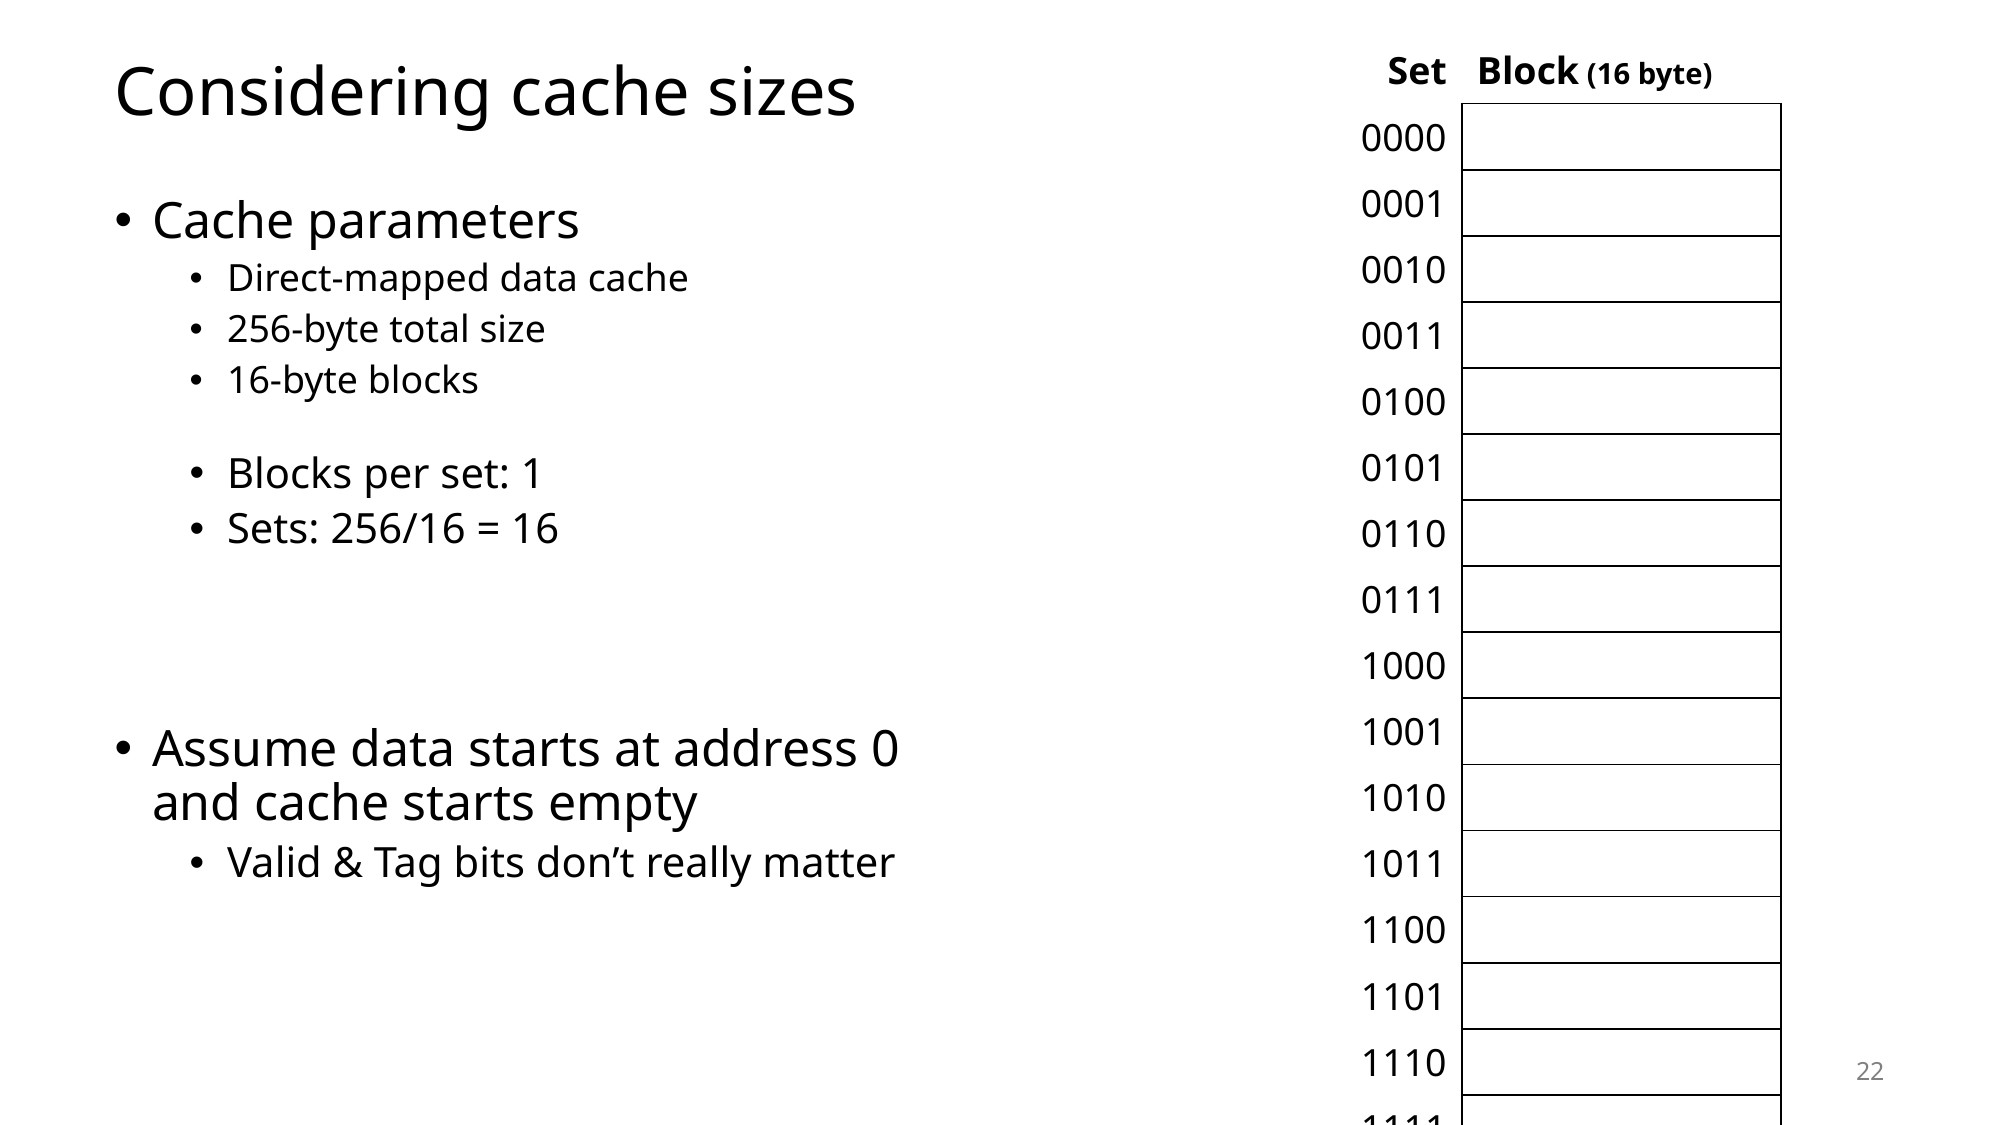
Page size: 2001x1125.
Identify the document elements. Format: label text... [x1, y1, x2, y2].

table_cell [1463, 765, 1780, 830]
title Considering cache sizes [99, 37, 1900, 150]
table_cell 1001 [1329, 698, 1461, 764]
table_cell [1463, 1096, 1780, 1125]
table_cell 0011 [1329, 302, 1461, 368]
table_cell 0010 [1329, 236, 1461, 302]
table_cell 1000 [1329, 632, 1461, 698]
table_header Set [1329, 38, 1462, 104]
table_cell [1463, 237, 1780, 301]
table_cell [1463, 964, 1780, 1028]
table_cell 0111 [1329, 566, 1461, 632]
table_cell 1110 [1329, 1029, 1461, 1095]
table_cell [1463, 831, 1780, 896]
table_cell 0000 [1329, 104, 1461, 170]
table_cell 1011 [1329, 830, 1461, 897]
table_cell [1463, 1030, 1780, 1094]
table_cell 1101 [1329, 963, 1461, 1029]
table_cell 0100 [1329, 368, 1461, 434]
table_cell 0101 [1329, 434, 1461, 500]
table_cell 1111 [1329, 1095, 1461, 1125]
table_cell [1463, 897, 1780, 962]
table_header Block (16 byte) [1462, 38, 1781, 103]
table_cell [1463, 104, 1780, 169]
table_cell [1463, 699, 1780, 764]
table_cell [1463, 303, 1780, 367]
table_cell 0001 [1329, 170, 1461, 236]
table_cell [1463, 435, 1780, 499]
table_cell [1463, 633, 1780, 697]
table_cell 1100 [1329, 897, 1461, 963]
slide_number 22 [1782, 1042, 1900, 1103]
table_cell [1463, 501, 1780, 565]
table_cell [1463, 567, 1780, 631]
table_cell 0110 [1329, 500, 1461, 566]
table_cell 1010 [1329, 764, 1461, 830]
list Cache parameters Direct-mapped data cache 256-byte total size 16-byte blocks Blocks per set: 1 Sets: 256/16 = 16 Assume data starts at address 0 and cache starts empty Valid & Tag bits don’t really matter [99, 187, 926, 1013]
table_cell [1463, 171, 1780, 235]
table_cell [1463, 369, 1780, 433]
